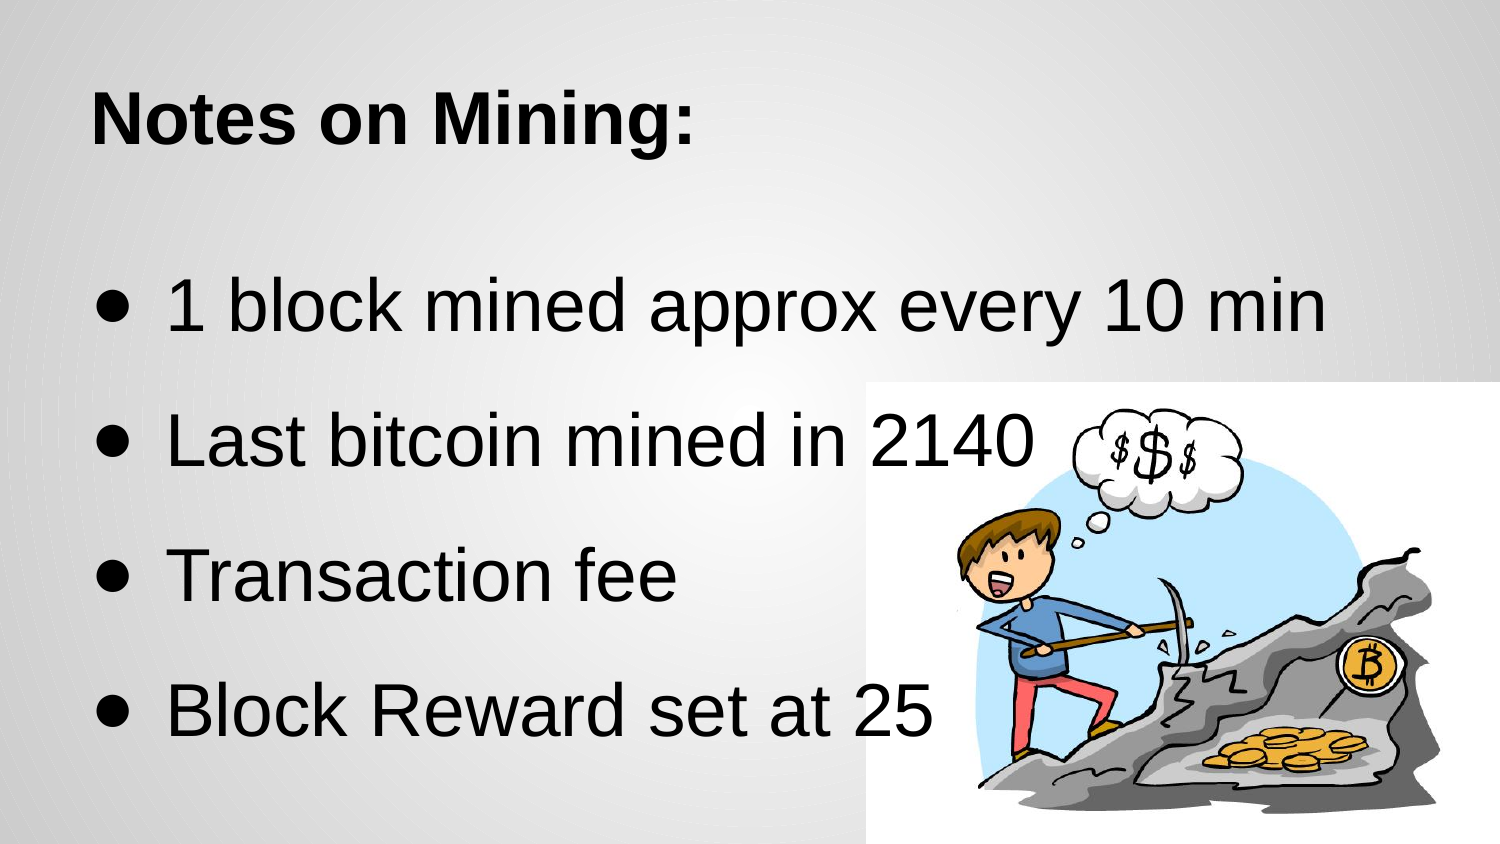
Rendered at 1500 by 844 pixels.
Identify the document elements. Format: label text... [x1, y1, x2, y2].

title Notes on Mining: [75, 33, 1425, 175]
list 1 block mined approx every 10 min Last bitcoin mined in 2140 Transaction fee Block Reward set at 25 [75, 196, 1425, 808]
picture [865, 382, 1500, 844]
